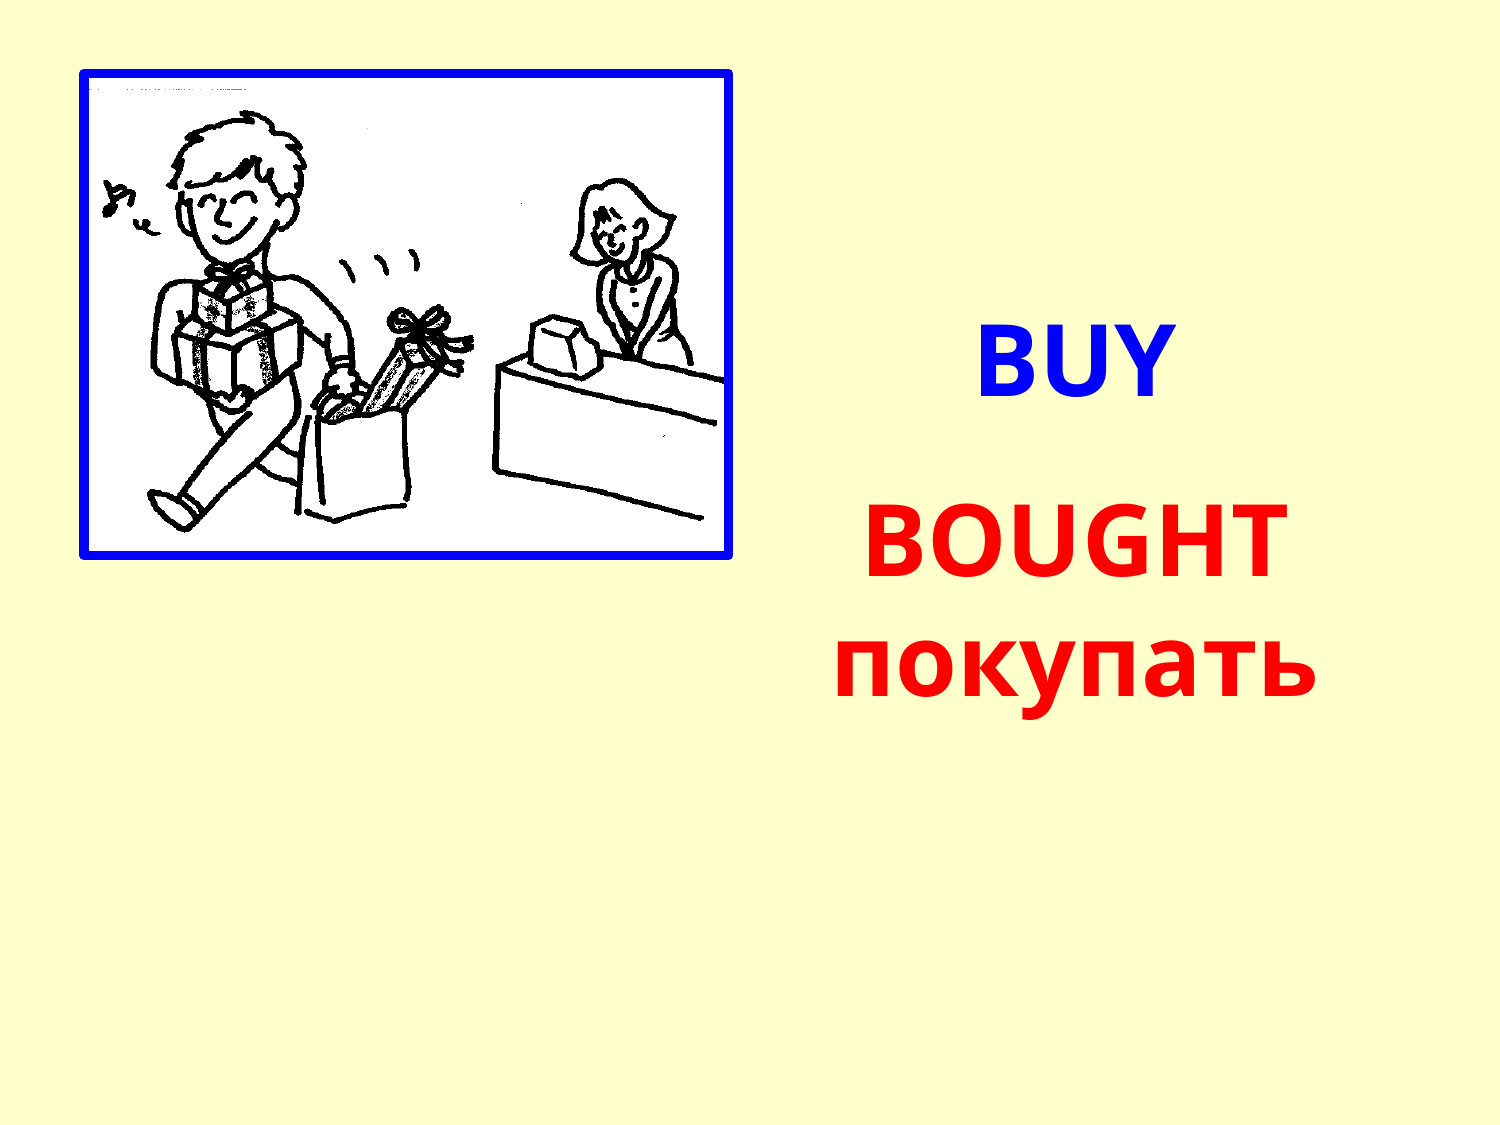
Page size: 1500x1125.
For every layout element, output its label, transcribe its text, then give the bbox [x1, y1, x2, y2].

picture [88, 77, 724, 551]
text_box BUY BOUGHT покупать [702, 160, 1447, 882]
